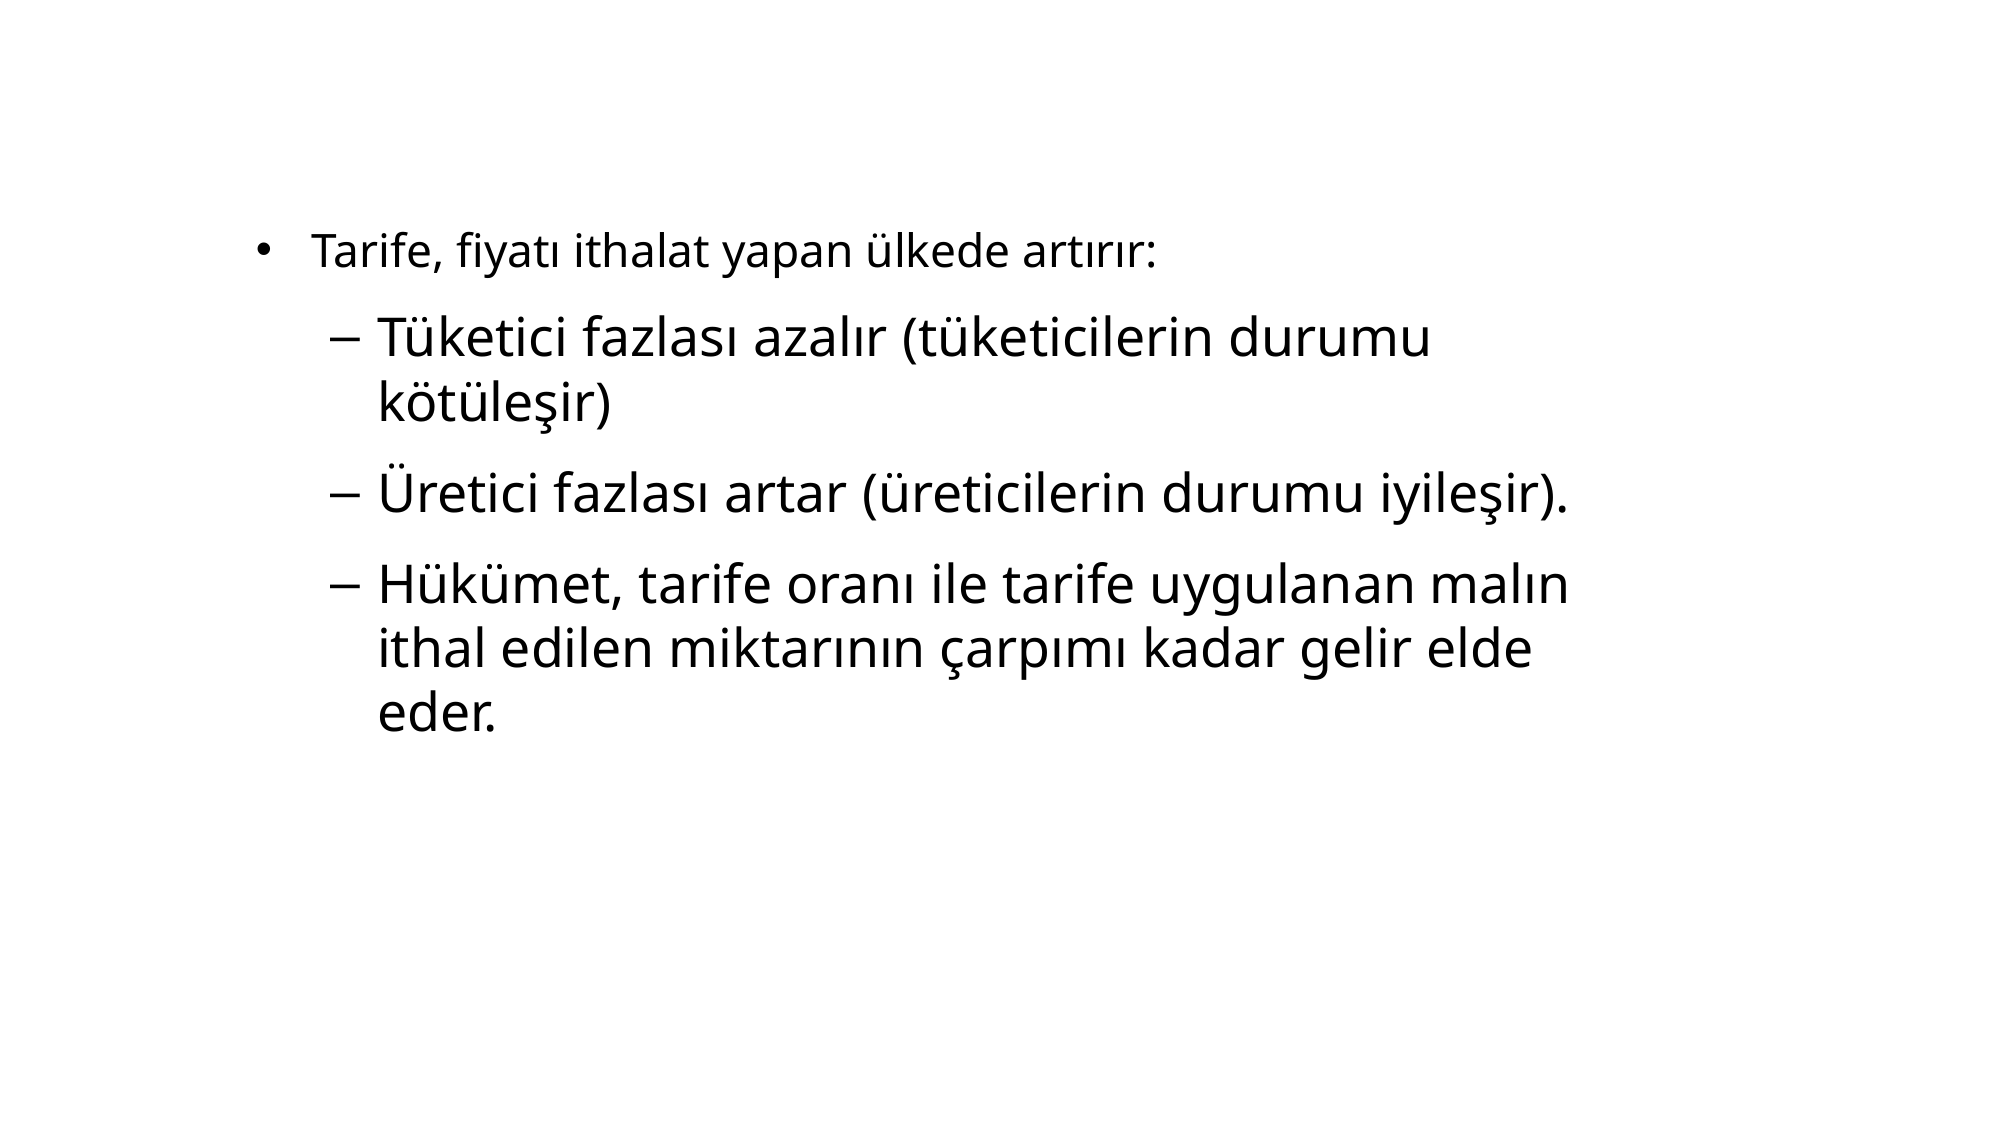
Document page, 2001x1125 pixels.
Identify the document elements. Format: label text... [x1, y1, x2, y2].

list Tarife, fiyatı ithalat yapan ülkede artırır: Tüketici fazlası azalır (tüketicilerin durumu kötüleşir) Üretici fazlası artar (üreticilerin durumu iyileşir). Hükümet, tarife oranı ile tarife uygulanan malın ithal edilen miktarının çarpımı kadar gelir elde eder. [240, 213, 1591, 849]
